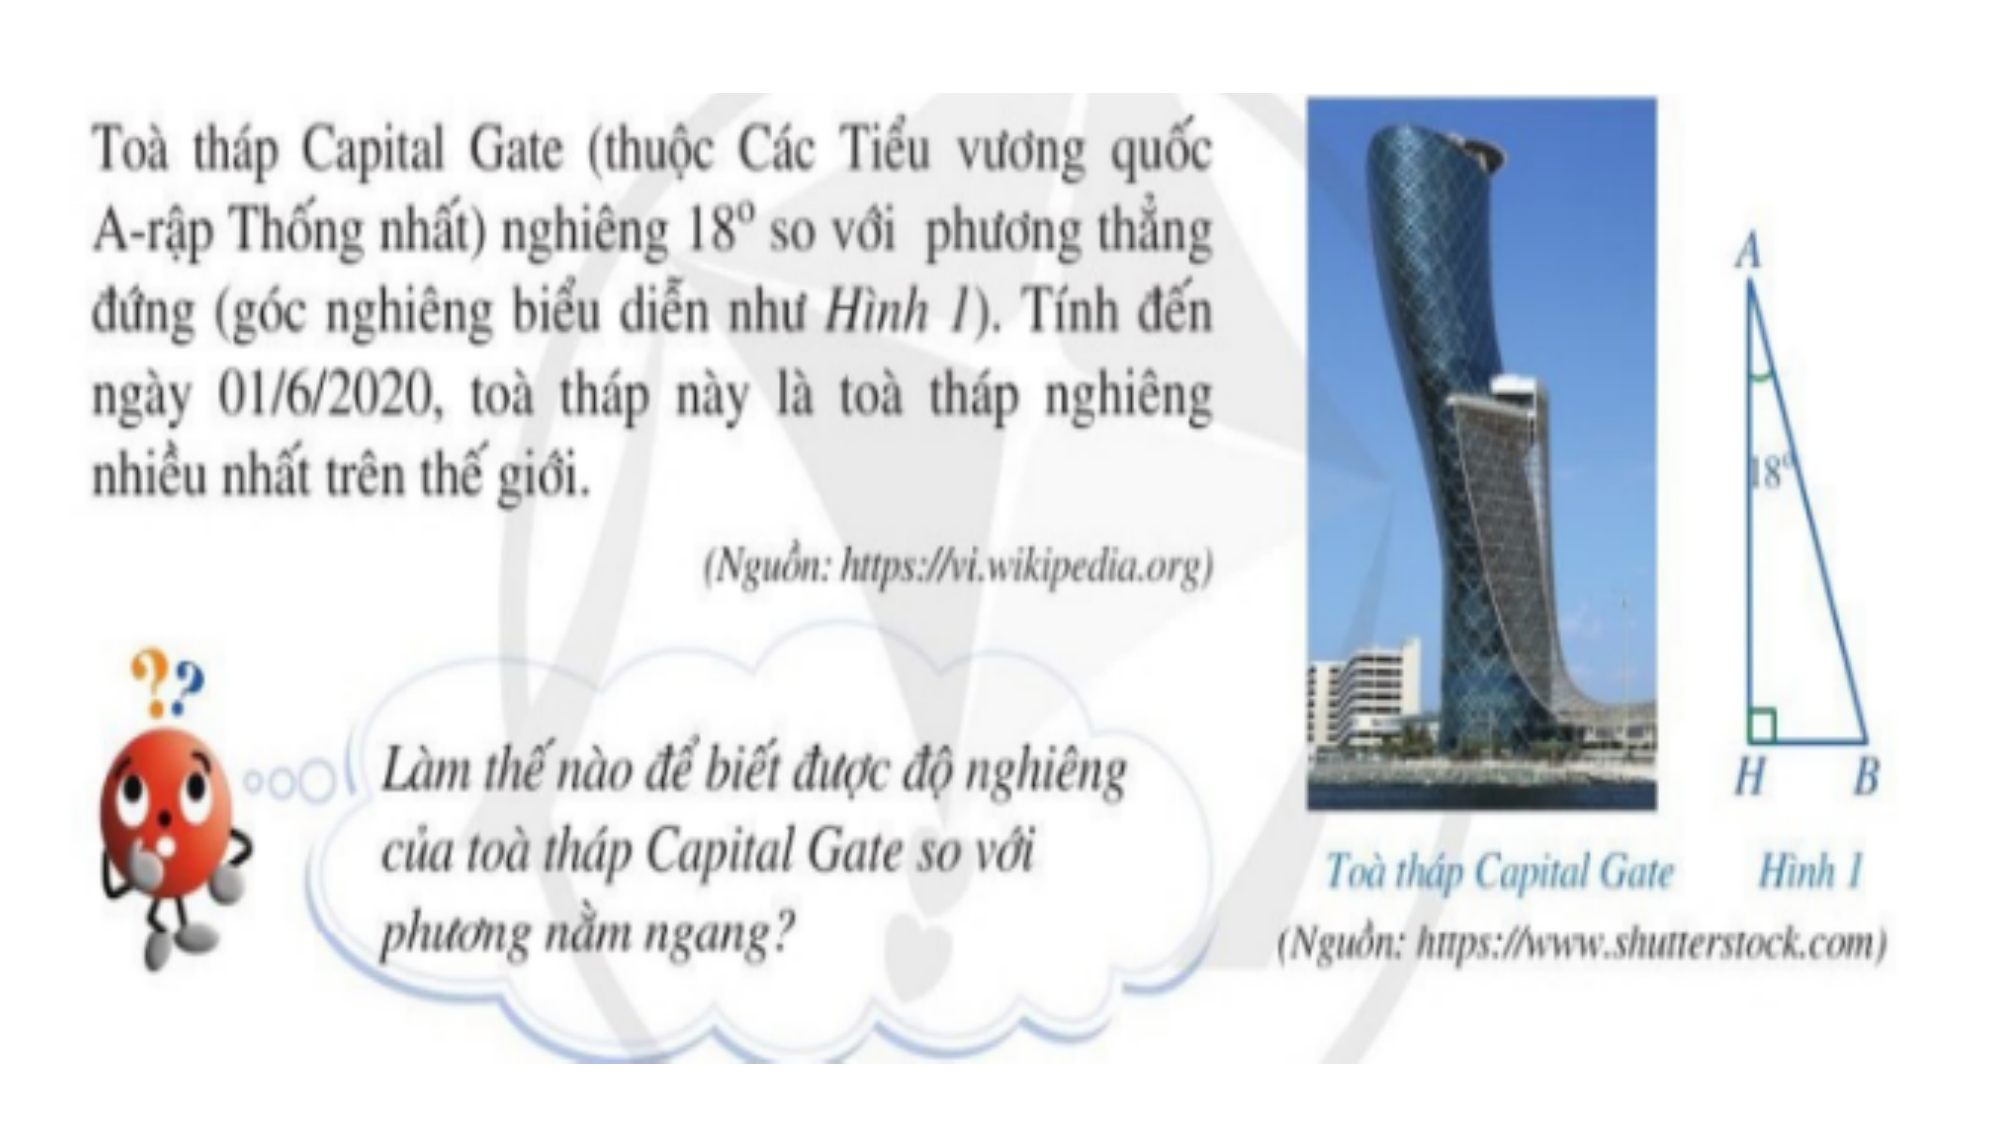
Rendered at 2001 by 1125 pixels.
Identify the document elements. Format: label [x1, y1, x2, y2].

picture [57, 93, 1939, 1065]
